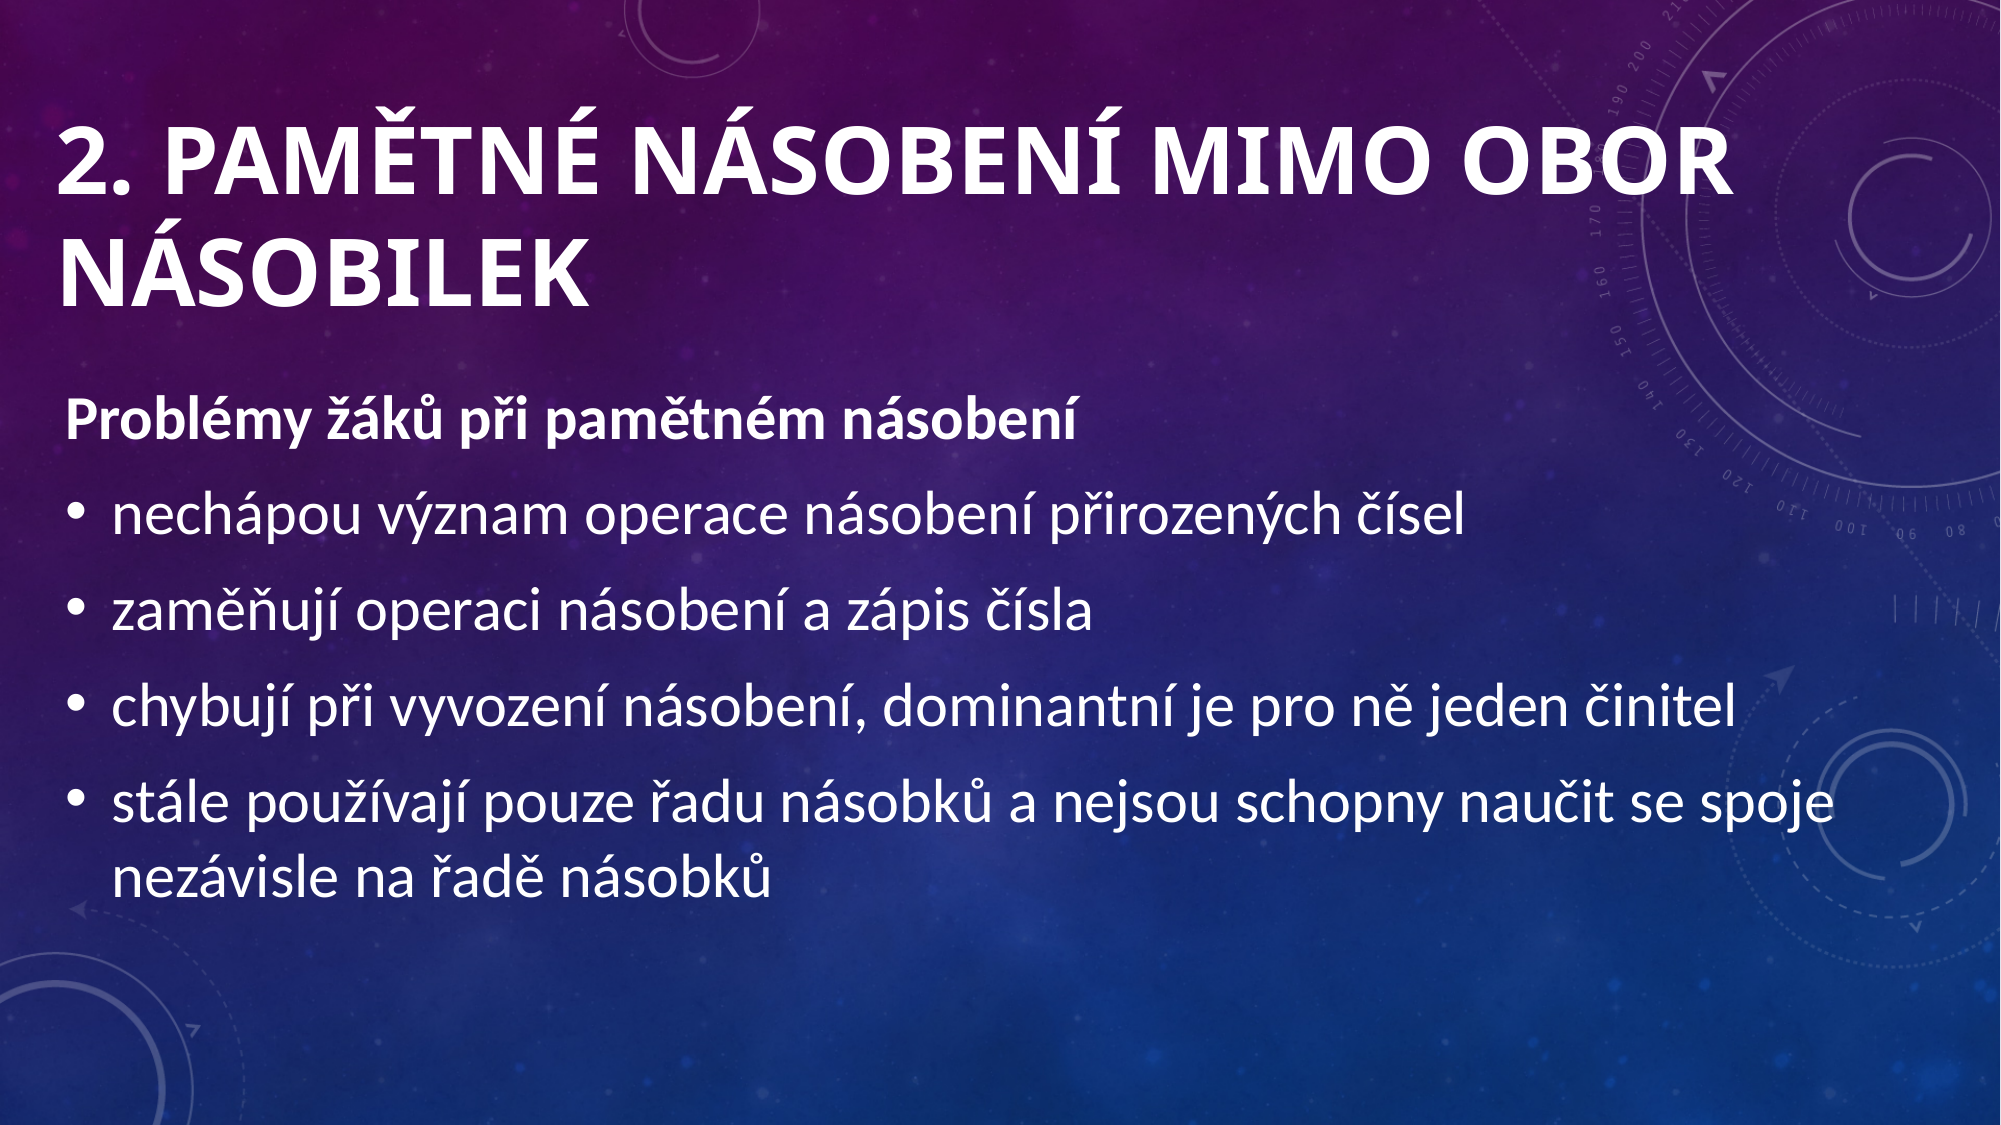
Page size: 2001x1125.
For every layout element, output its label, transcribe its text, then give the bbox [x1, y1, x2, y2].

title 2. PAMĚTNÉ NÁSOBENÍ MIMO OBOR NÁSOBILEK [40, 93, 1864, 333]
list Problémy žáků při pamětném násobení nechápou význam operace násobení přirozených čísel zaměňují operaci násobení a zápis čísla chybují při vyvození násobení, dominantní je pro ně jeden činitel stále používají pouze řadu násobků a nejsou schopny naučit se spoje nezávisle na řadě násobků [50, 241, 1903, 1046]
picture [0, 0, 2001, 1125]
